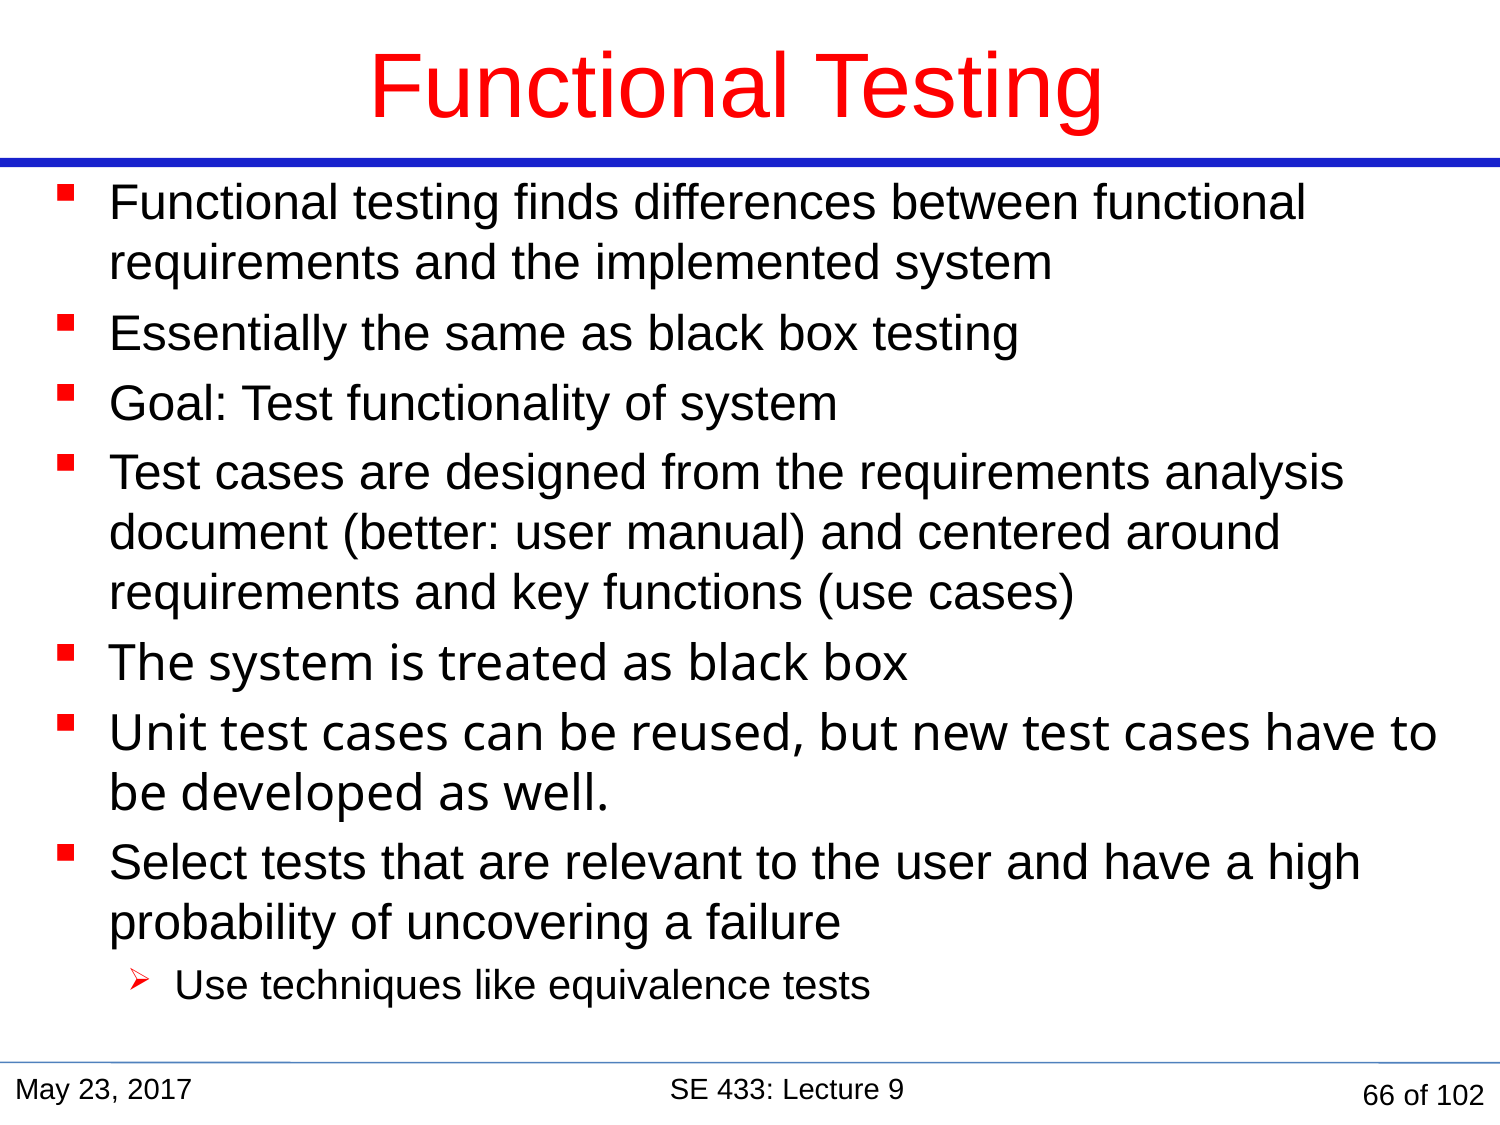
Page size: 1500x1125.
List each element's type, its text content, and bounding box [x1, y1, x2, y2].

title Functional Testing [0, 0, 1500, 163]
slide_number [0, 1062, 324, 1125]
list Functional testing finds differences between functional requirements and the implemented system Essentially the same as black box testing Goal: Test functionality of system Test cases are designed from the requirements analysis document (better: user manual) and centered around requirements and key functions (use cases) The system is treated as black box Unit test cases can be reused, but new test cases have to be developed as well. Select tests that are relevant to the user and have a high probability of uncovering a failure Use techniques like equivalence tests [37, 162, 1463, 1062]
slide_number 66 of 102 [1249, 1062, 1500, 1125]
footer SE 433: Lecture 9 [324, 1062, 1249, 1125]
